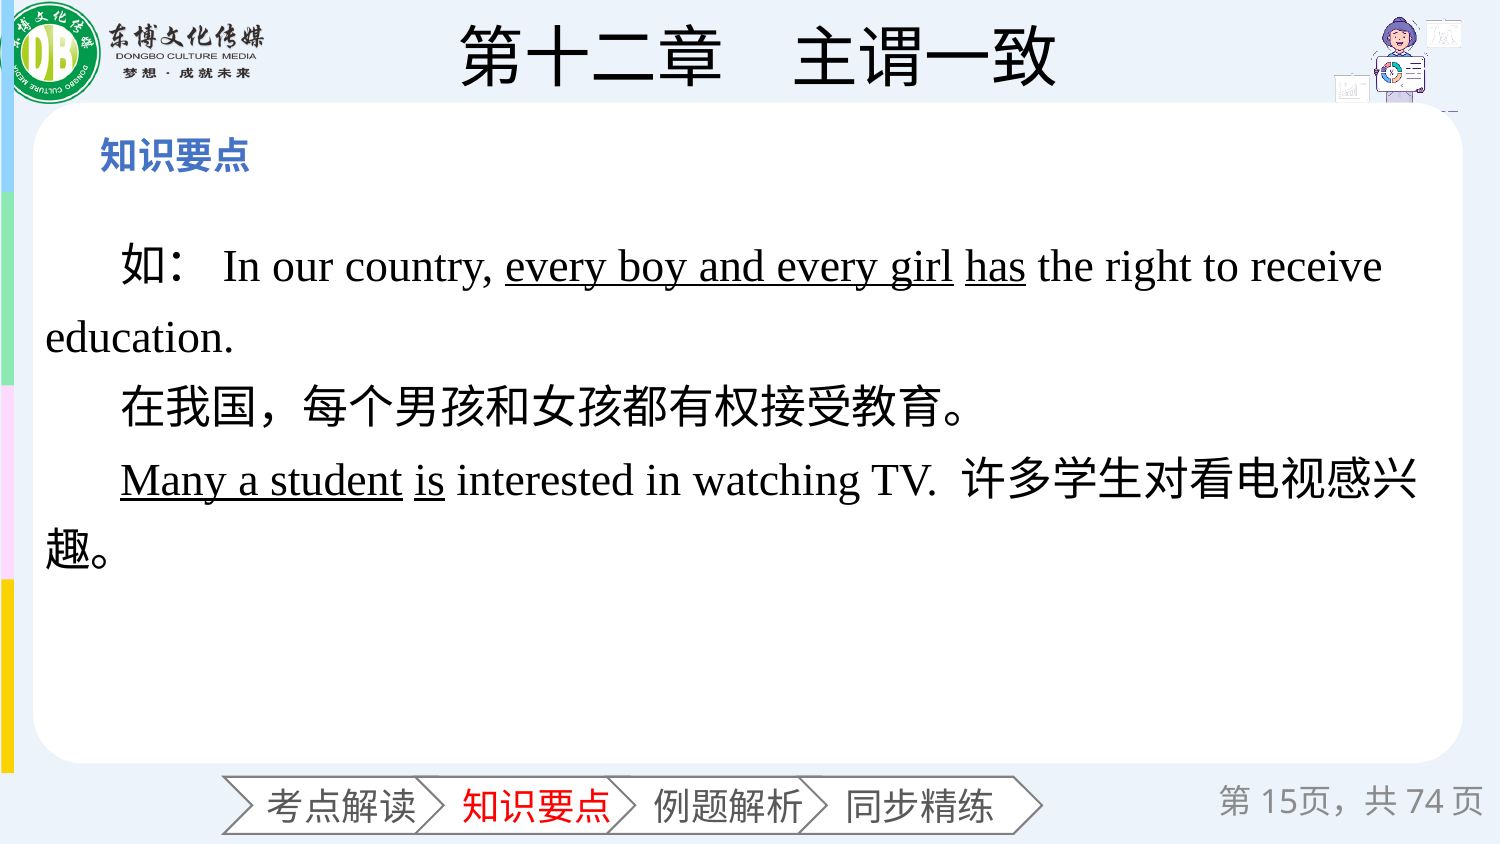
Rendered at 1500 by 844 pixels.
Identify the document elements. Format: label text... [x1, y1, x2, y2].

text_box 如：In our country, every boy and every girl has the right to receive education. 在我国，每个男孩和女孩都有权接受教育。 Many a student is interested in watching TV. 许多学生对看电视感兴趣。 [30, 211, 1470, 584]
slide_number 第页，共74页 [1195, 780, 1500, 826]
picture [1312, 0, 1487, 131]
picture [14, 1, 265, 104]
